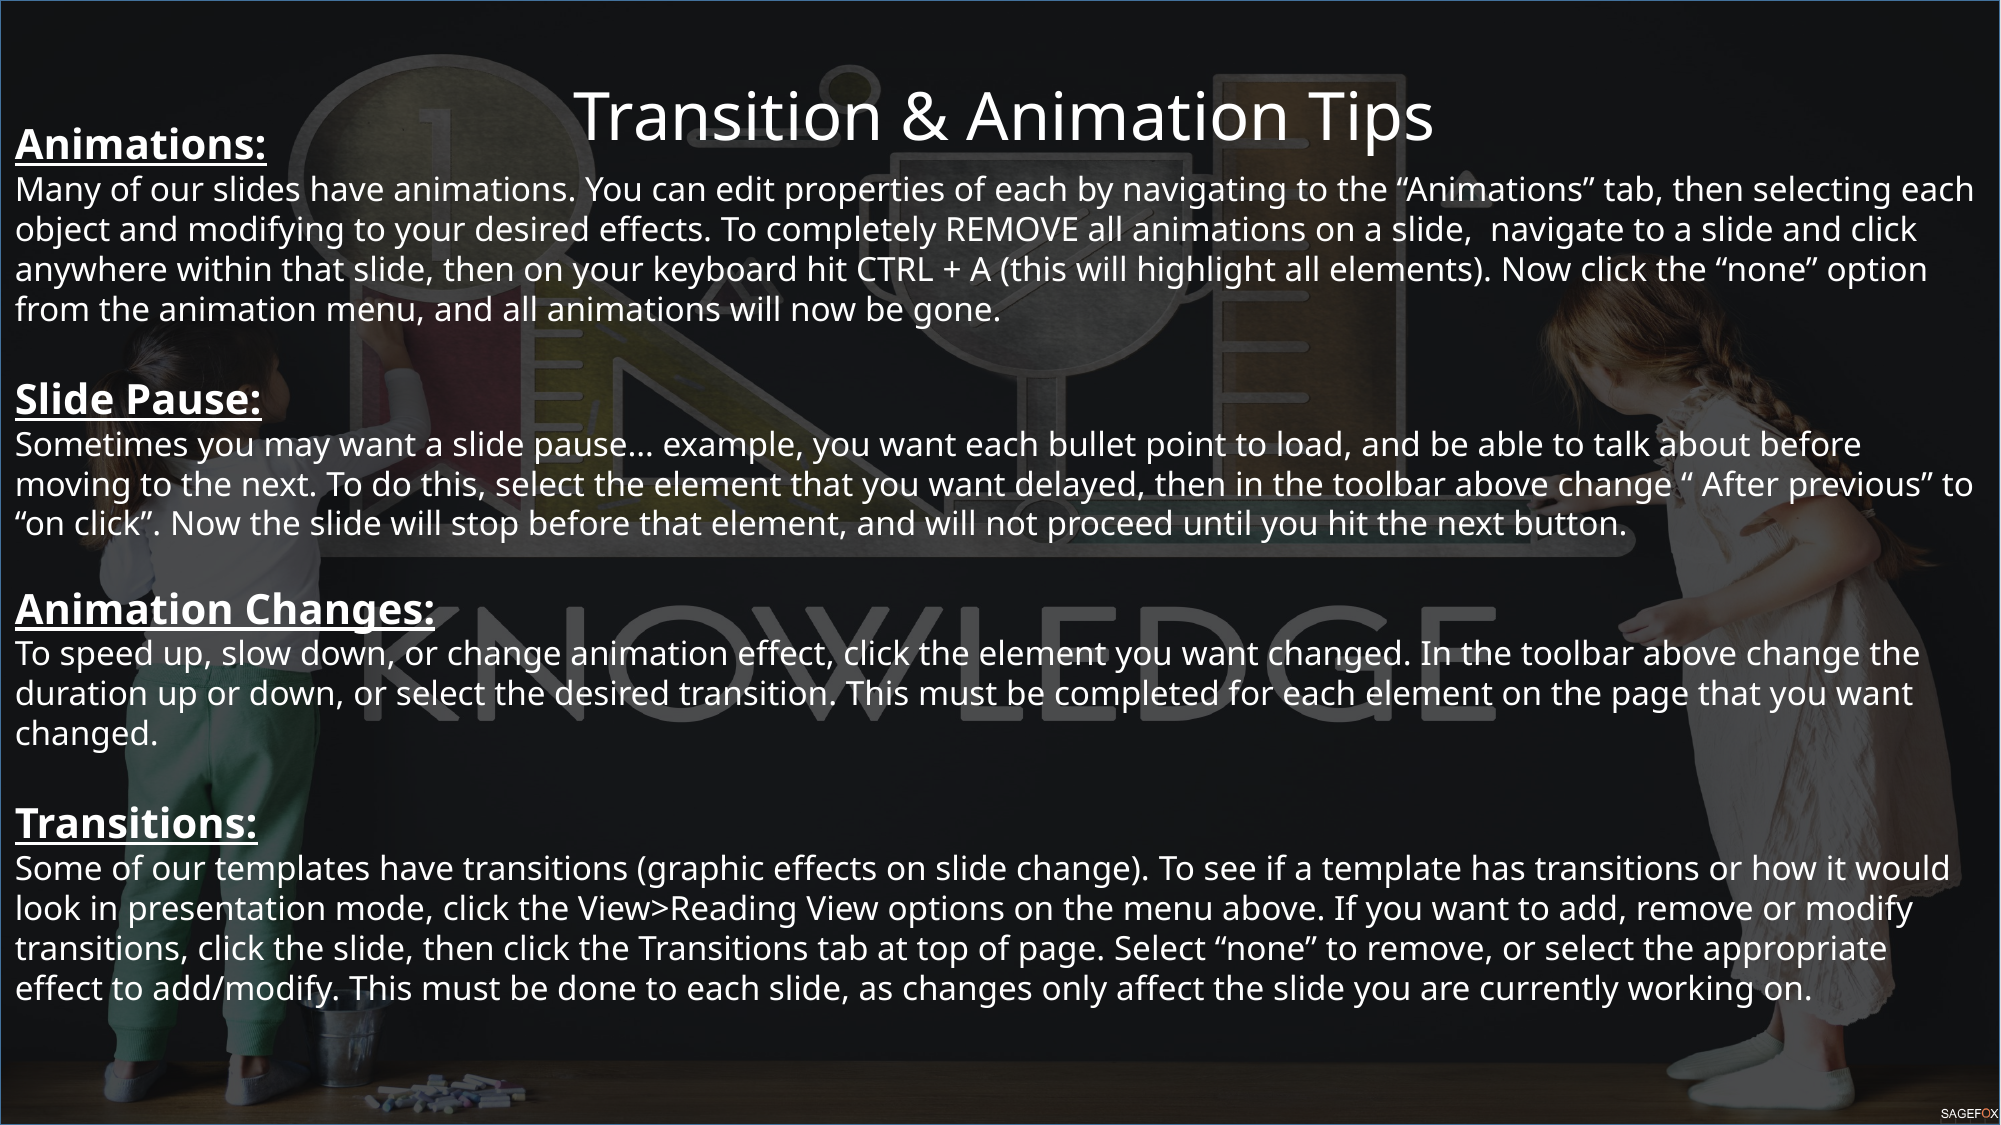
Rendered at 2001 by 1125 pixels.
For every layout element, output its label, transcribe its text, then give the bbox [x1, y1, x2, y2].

text_box Animations: Many of our slides have animations. You can edit properties of each by navigating to the “Animations” tab, then selecting each object and modifying to your desired effects. To completely REMOVE all animations on a slide, navigate to a slide and click anywhere within that slide, then on your keyboard hit CTRL + A (this will highlight all elements). Now click the “none” option from the animation menu, and all animations will now be gone. Slide Pause: Sometimes you may want a slide pause… example, you want each bullet point to load, and be able to talk about before moving to the next. To do this, select the element that you want delayed, then in the toolbar above change “ After previous” to “on click”. Now the slide will stop before that element, and will not proceed until you hit the next button. Animation Changes: To speed up, slow down, or change animation effect, click the element you want changed. In the toolbar above change the duration up or down, or select the desired transition. This must be completed for each element on the page that you want changed. Transitions: Some of our templates have transitions (graphic effects on slide change). To see if a template has transitions or how it would look in presentation mode, click the View>Reading View options on the menu above. If you want to add, remove or modify transitions, click the slide, then click the Transitions tab at top of page. Select “none” to remove, or select the appropriate effect to add/modify. This must be done to each slide, as changes only affect the slide you are currently working on. [0, 0, 2000, 1125]
title Transition & Animation Tips [477, 59, 1532, 177]
